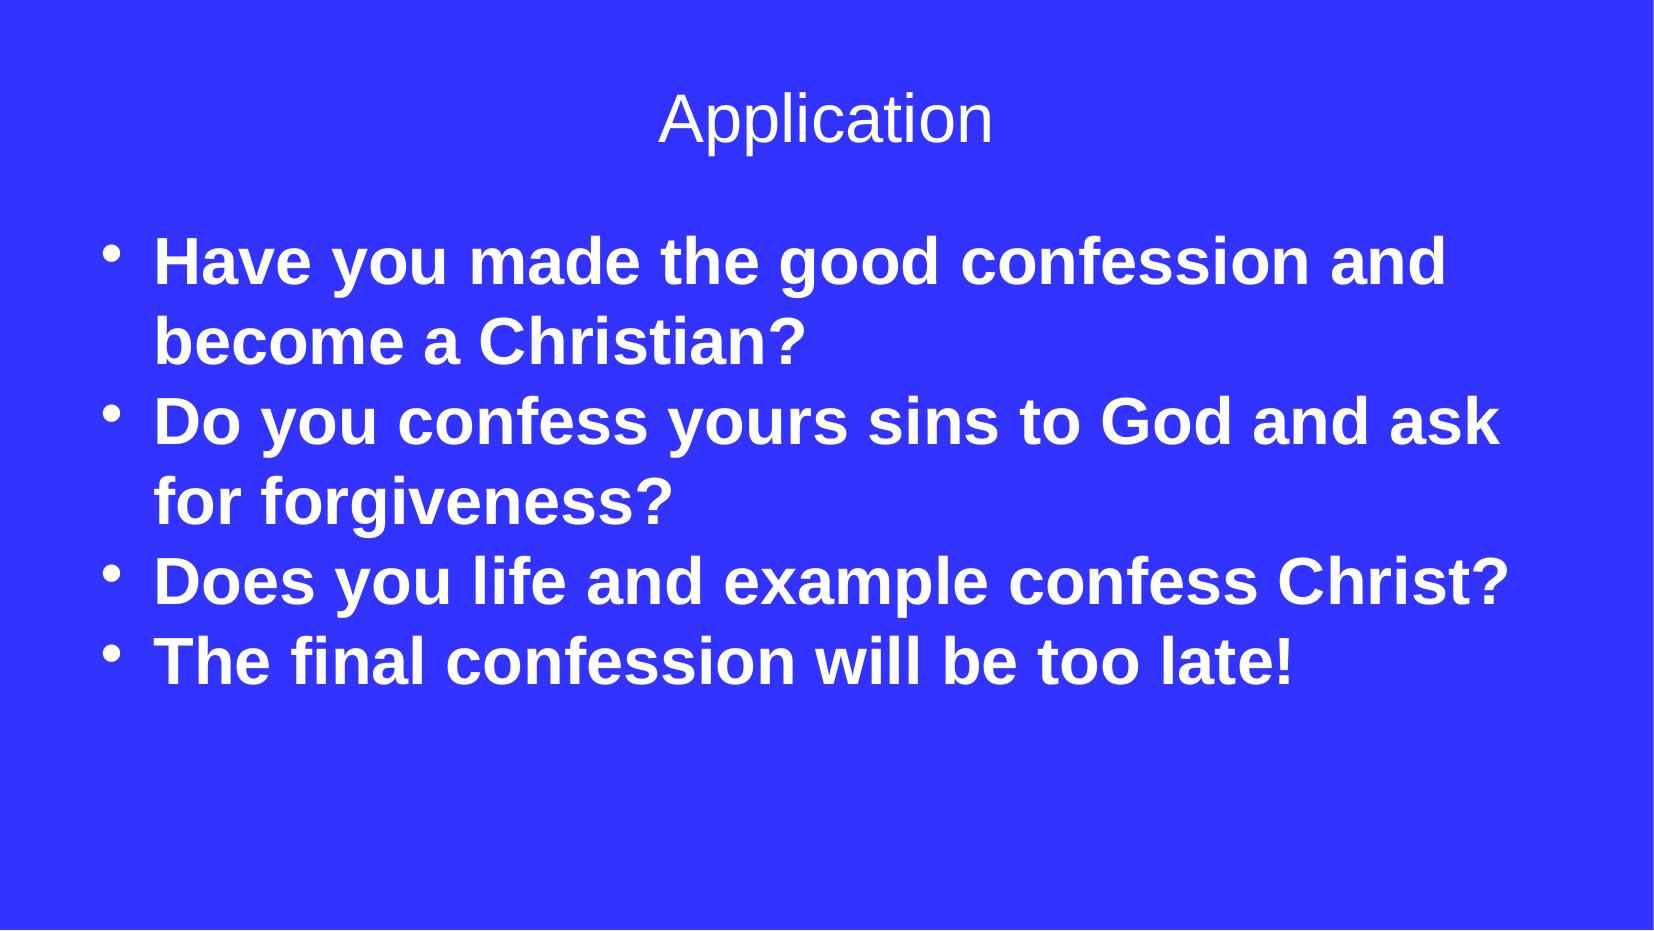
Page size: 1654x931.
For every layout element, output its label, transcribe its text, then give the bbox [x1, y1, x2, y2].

text_box Have you made the good confession and become a Christian? Do you confess yours sins to God and ask for forgiveness? Does you life and example confess Christ? The final confession will be too late! [82, 217, 1571, 855]
text_box Application [82, 36, 1571, 193]
